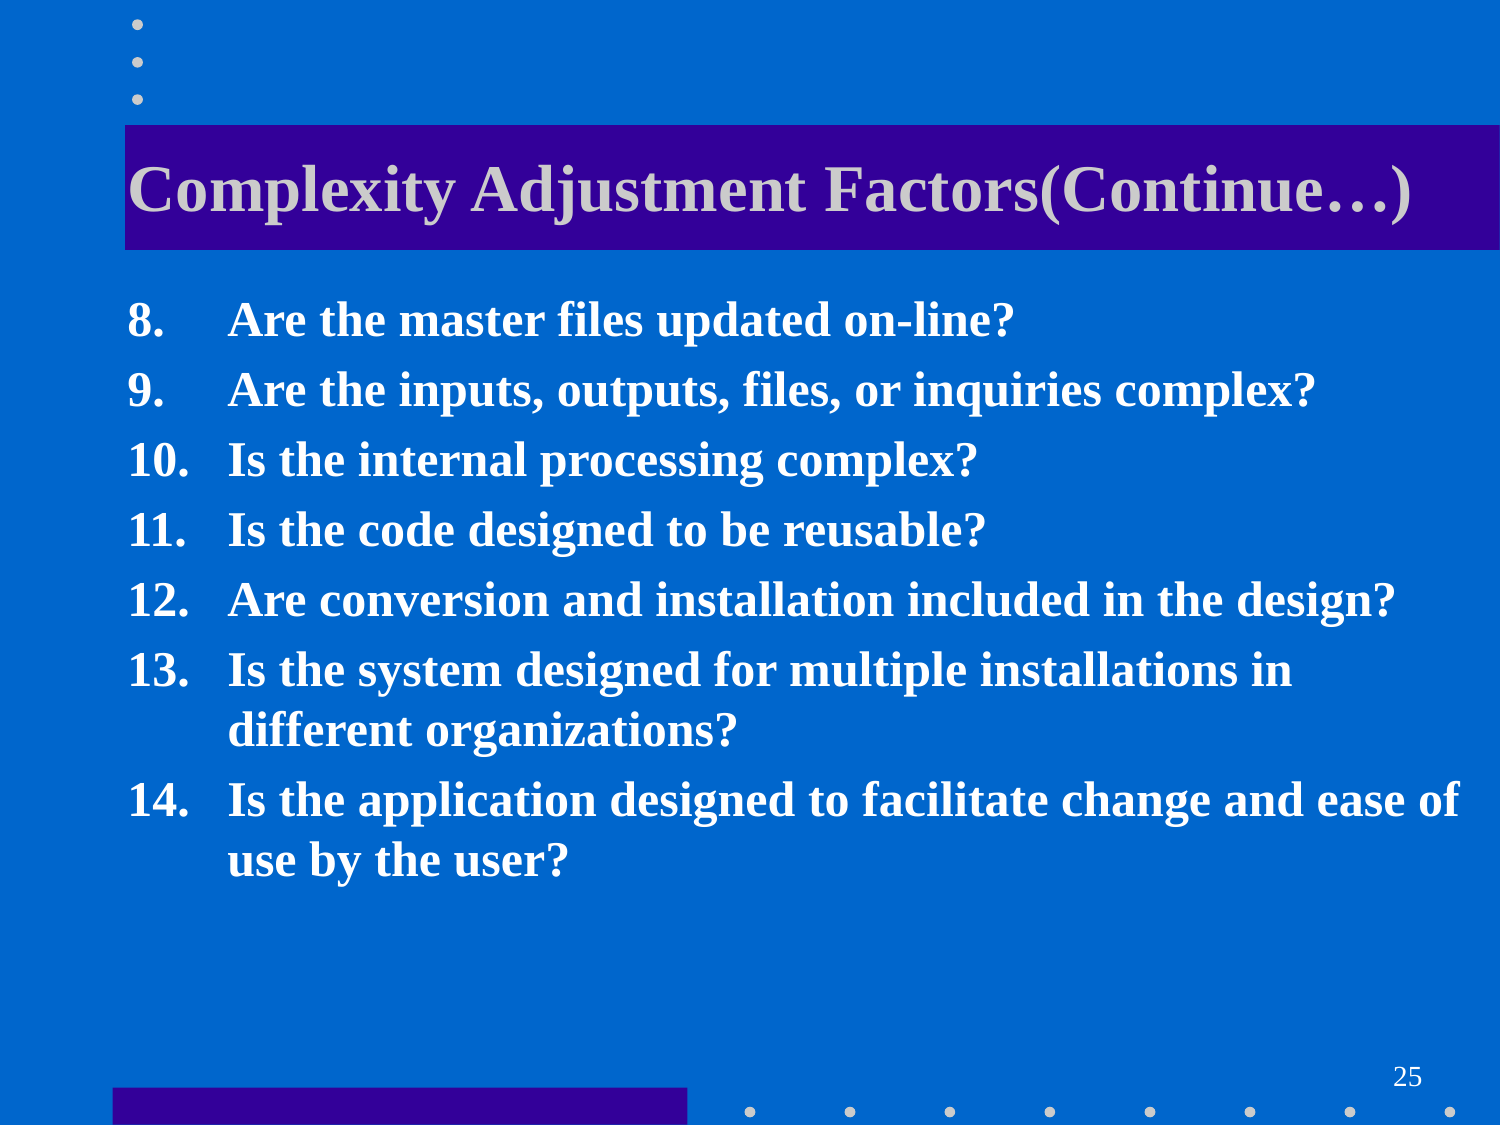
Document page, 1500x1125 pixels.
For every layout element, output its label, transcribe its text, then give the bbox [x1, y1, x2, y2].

list Are the master files updated on-line? Are the inputs, outputs, files, or inquiries complex? Is the internal processing complex? Is the code designed to be reusable? Are conversion and installation included in the design? Is the system designed for multiple installations in different organizations? Is the application designed to facilitate change and ease of use by the user? [112, 278, 1500, 1000]
title Complexity Adjustment Factors(Continue…) [112, 125, 1500, 244]
